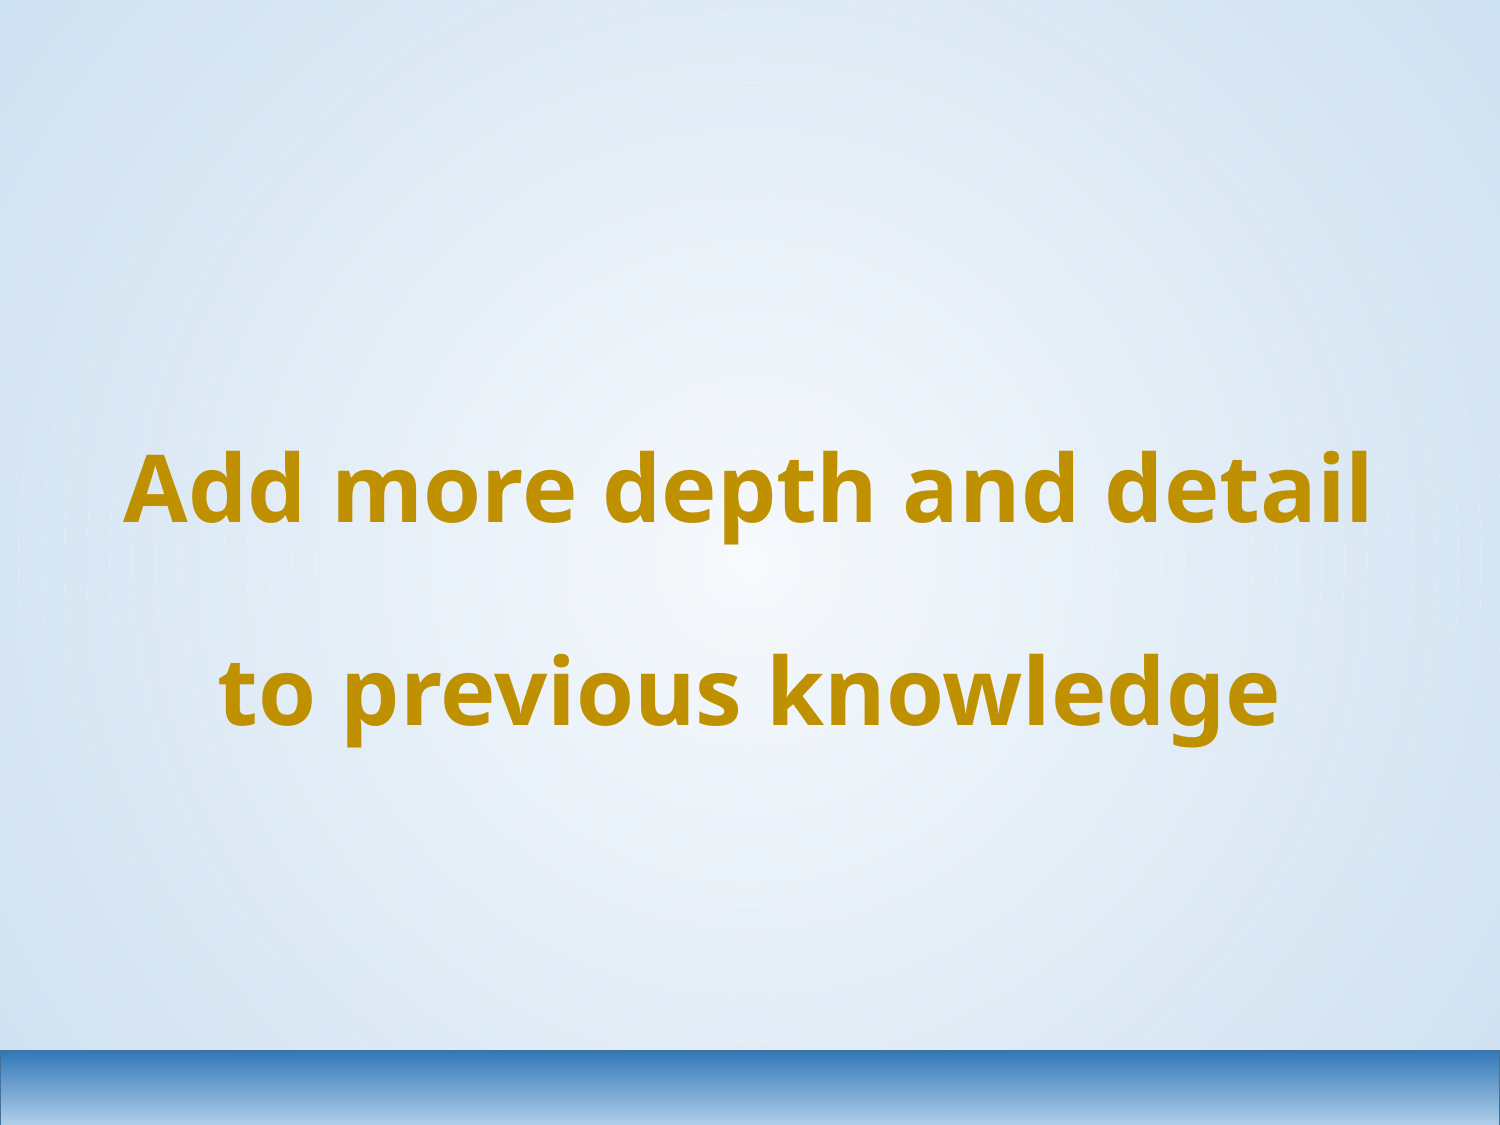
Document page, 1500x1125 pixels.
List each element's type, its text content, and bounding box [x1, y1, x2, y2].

slide_number 25 [1059, 1042, 1397, 1103]
title Add more depth and detail to previous knowledge [102, 284, 1397, 753]
